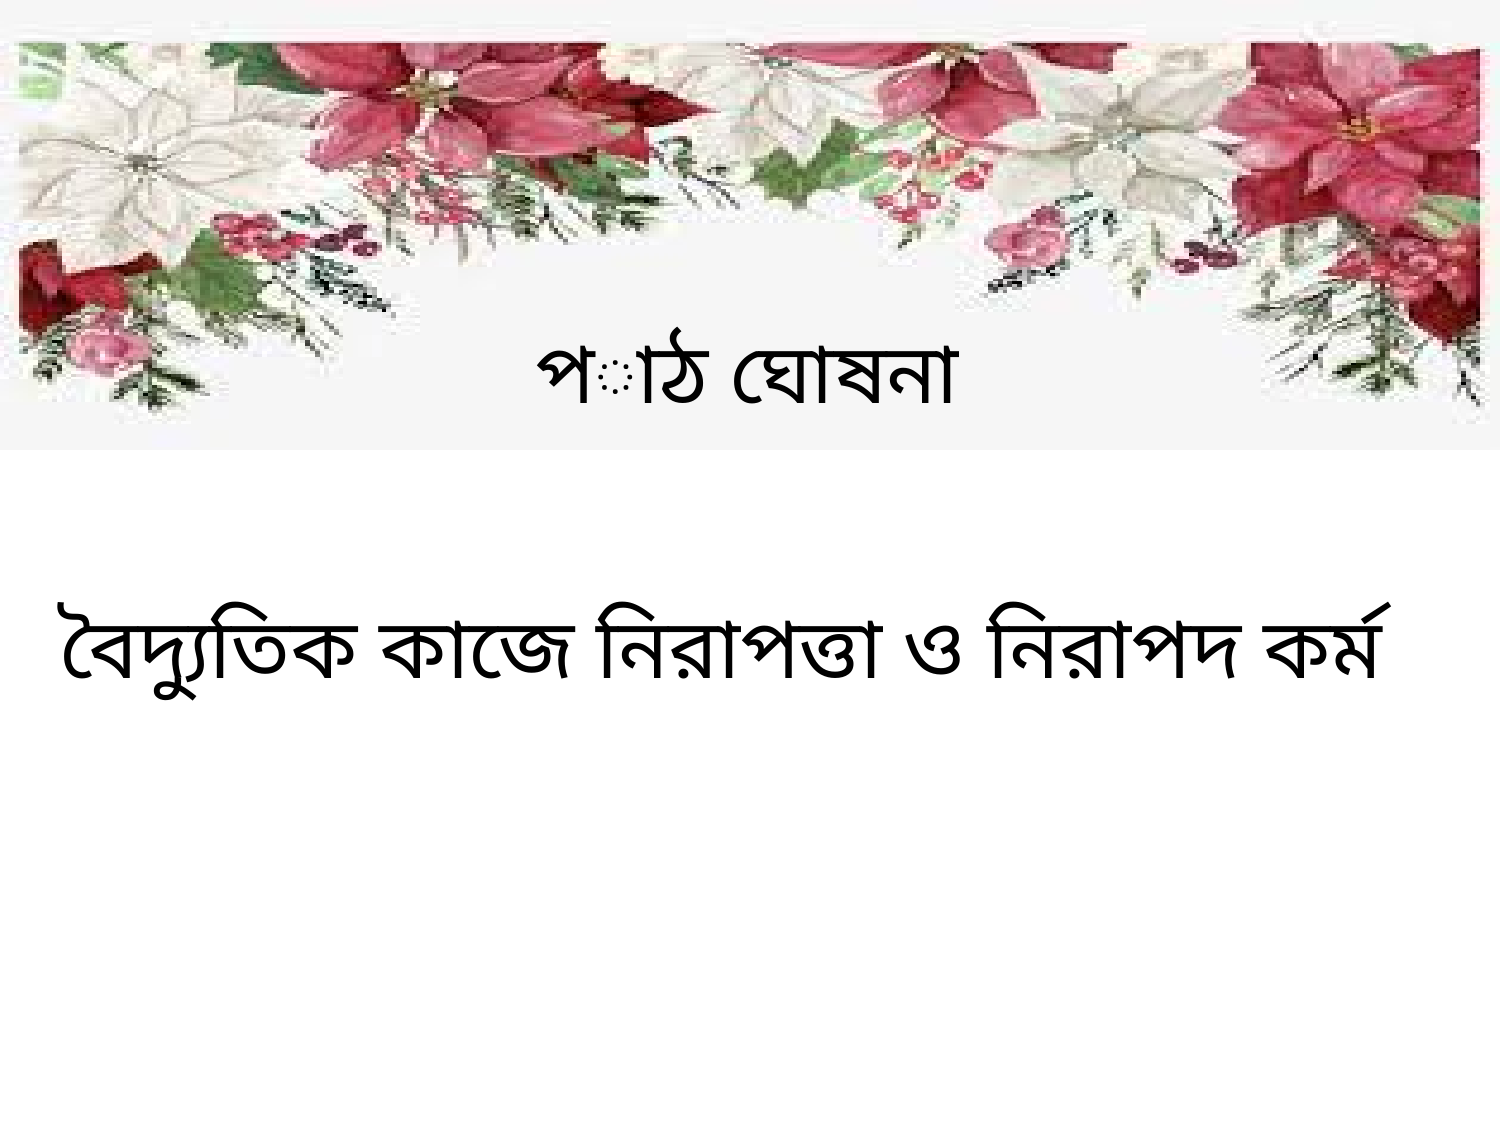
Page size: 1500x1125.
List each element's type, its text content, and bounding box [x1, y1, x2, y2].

picture [0, 0, 1500, 451]
text_box বৈদ্যুতিক কাজে নিরাপত্তা ও নিরাপদ কর্ম [45, 587, 1419, 703]
